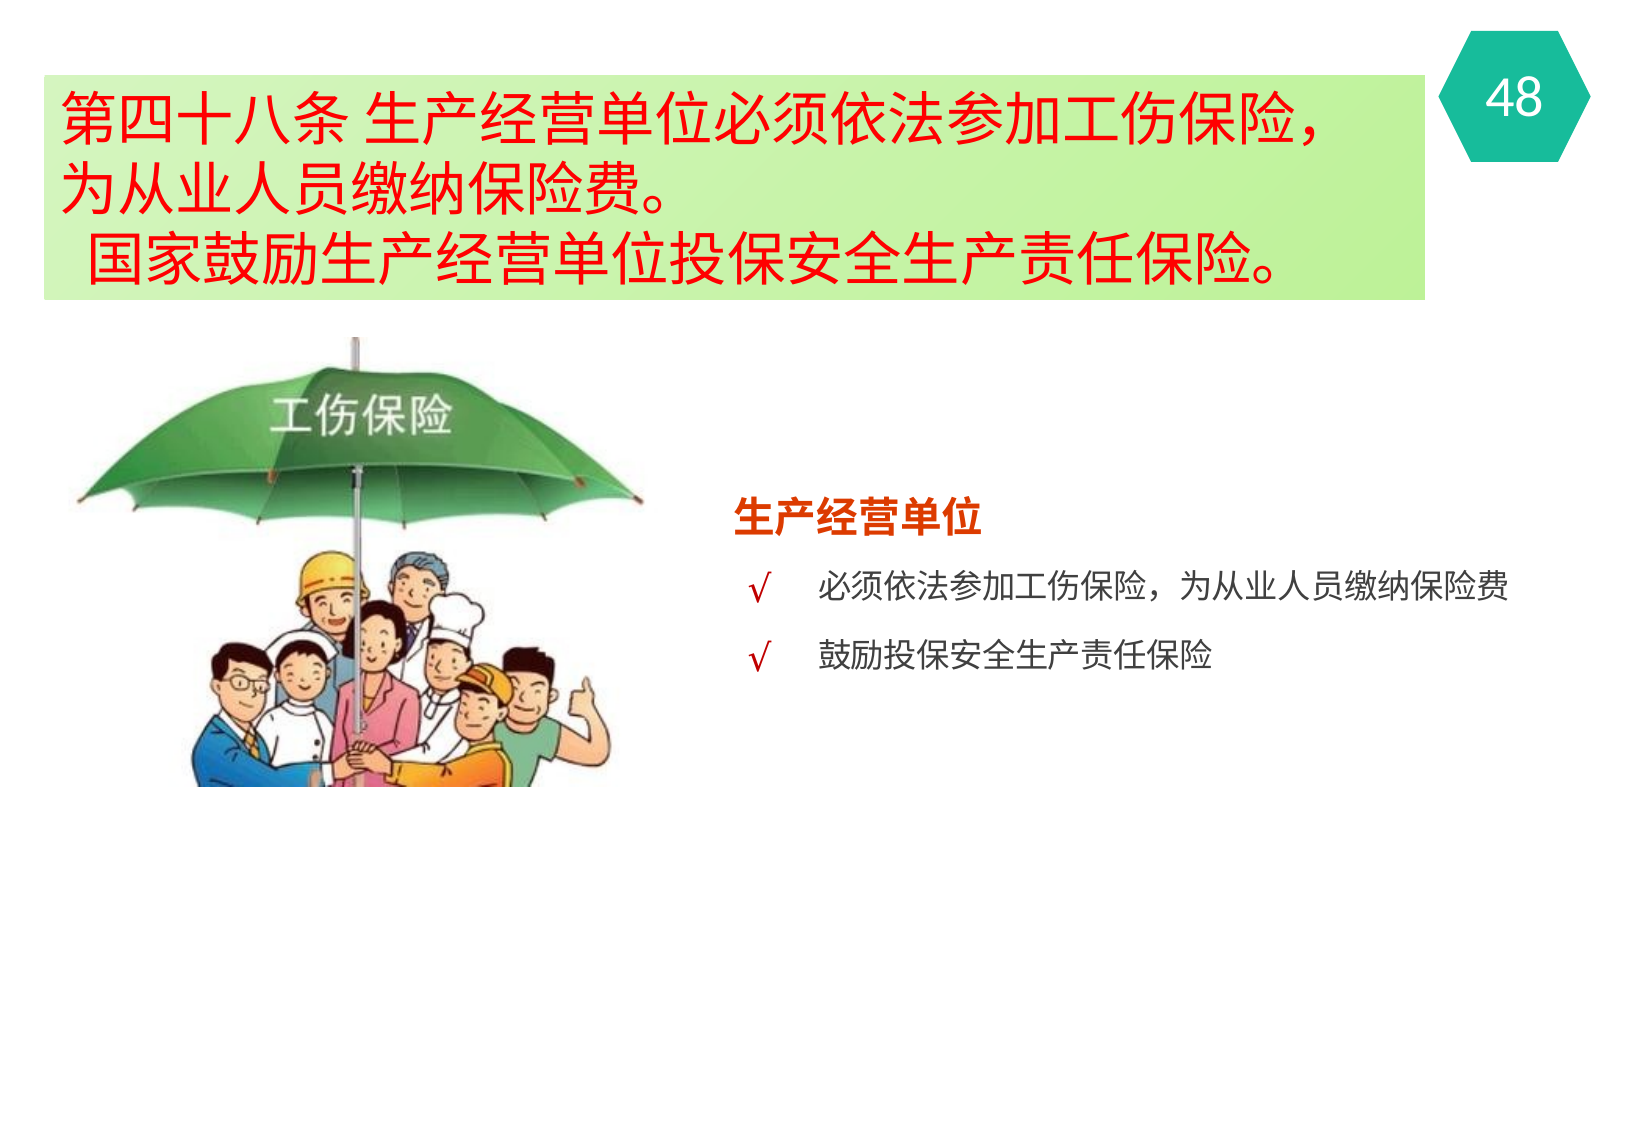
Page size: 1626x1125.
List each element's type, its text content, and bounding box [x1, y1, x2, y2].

text_box [44, 337, 718, 787]
text_box 48 [1483, 57, 1547, 128]
text_box 生产经营单位 [730, 490, 986, 541]
text_box 鼓励投保安全生产责任保险 [816, 634, 1220, 675]
text_box [1438, 30, 1591, 162]
text_box 第四十八条 生产经营单位必须依法参加工伤保险，为从业人员缴纳保险费。 国家鼓励生产经营单位投保安全生产责任保险。 [44, 75, 1425, 300]
text_box 必须依法参加工伤保险，为从业人员缴纳保险费 [816, 565, 1520, 606]
text_box √ √ [745, 565, 776, 680]
